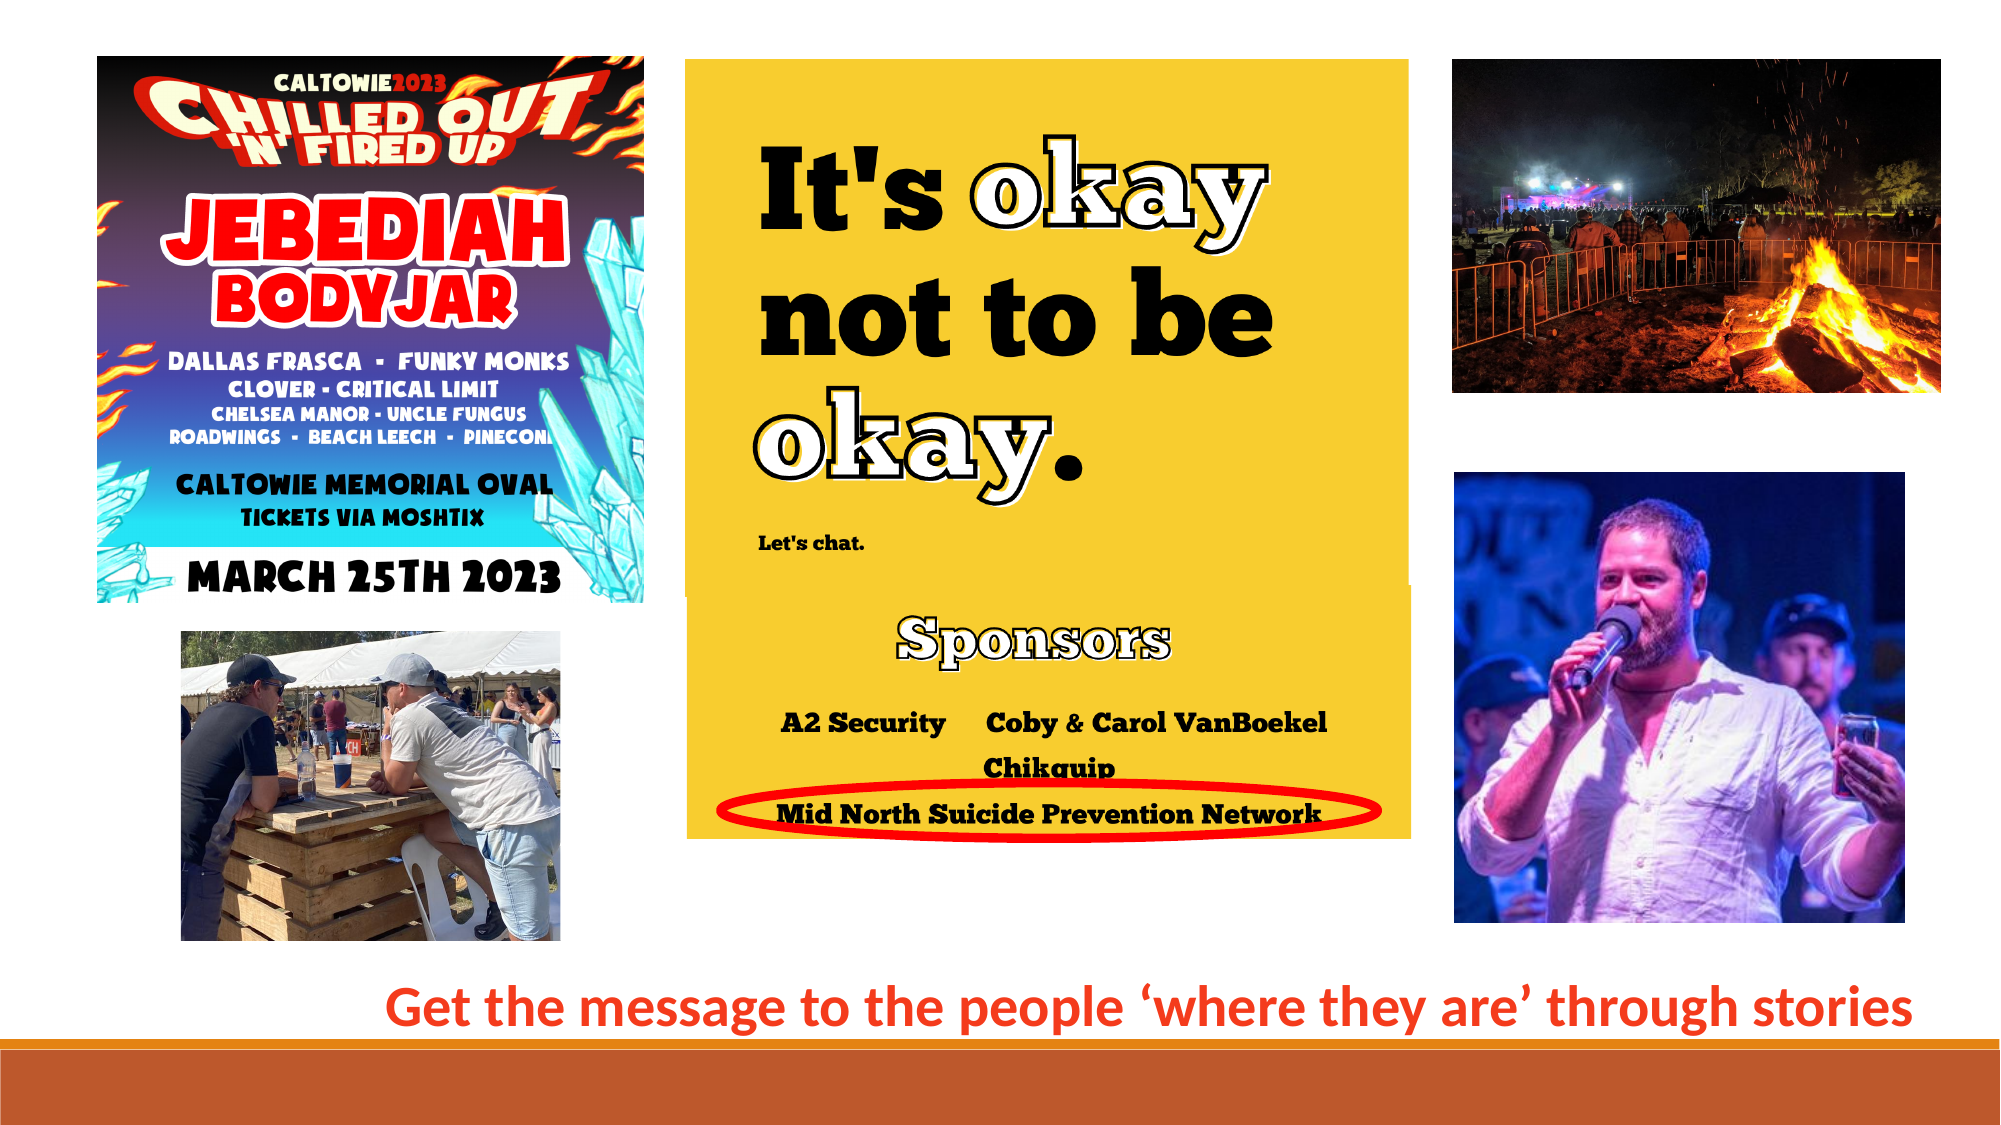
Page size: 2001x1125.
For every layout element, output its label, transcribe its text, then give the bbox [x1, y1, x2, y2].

picture [97, 55, 645, 603]
picture [180, 631, 562, 942]
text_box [684, 58, 1412, 839]
picture [1453, 472, 1905, 924]
text_box Get the message to the people ‘where they are’ through stories [370, 960, 2000, 1046]
picture [1452, 58, 1942, 393]
